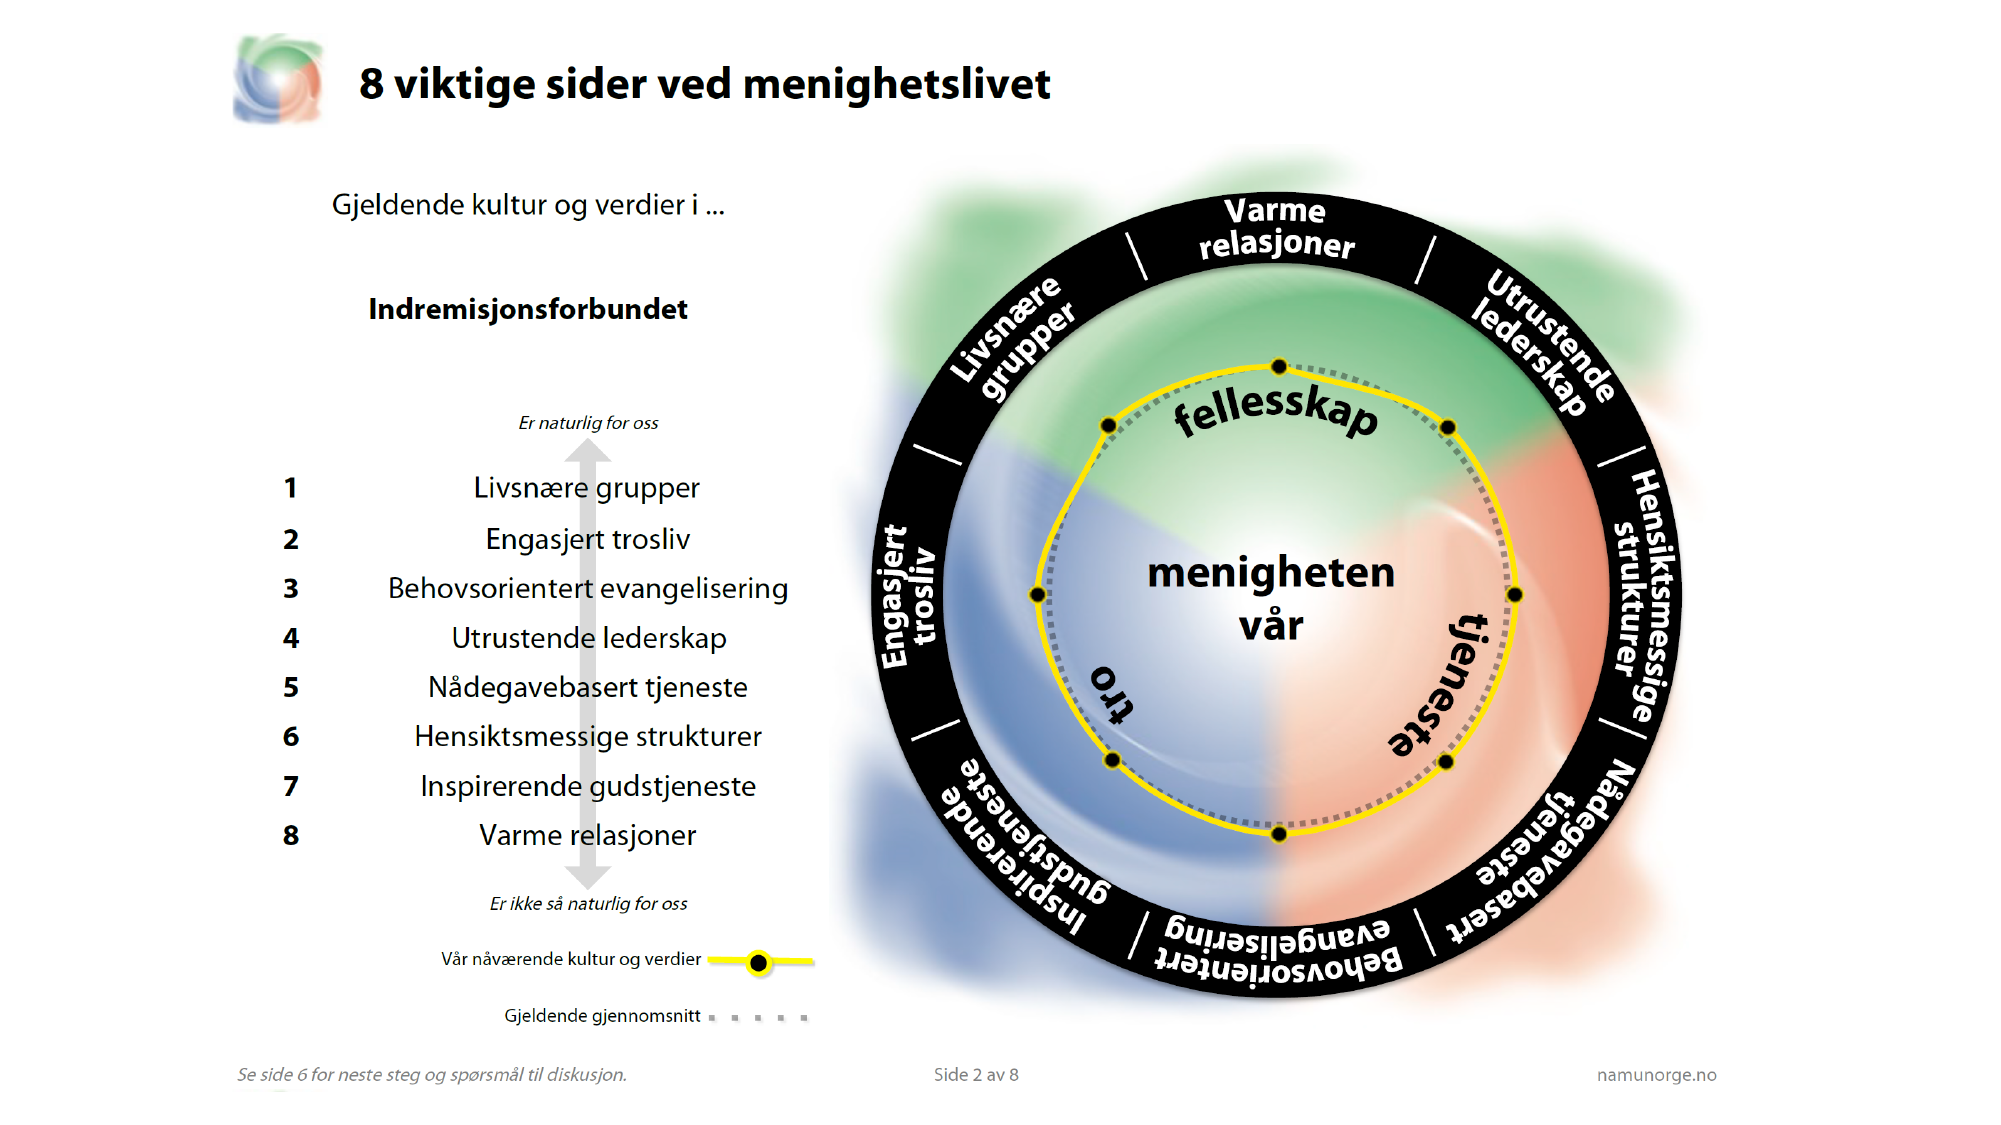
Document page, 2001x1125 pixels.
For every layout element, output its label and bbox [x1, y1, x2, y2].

picture [195, 0, 1805, 1125]
